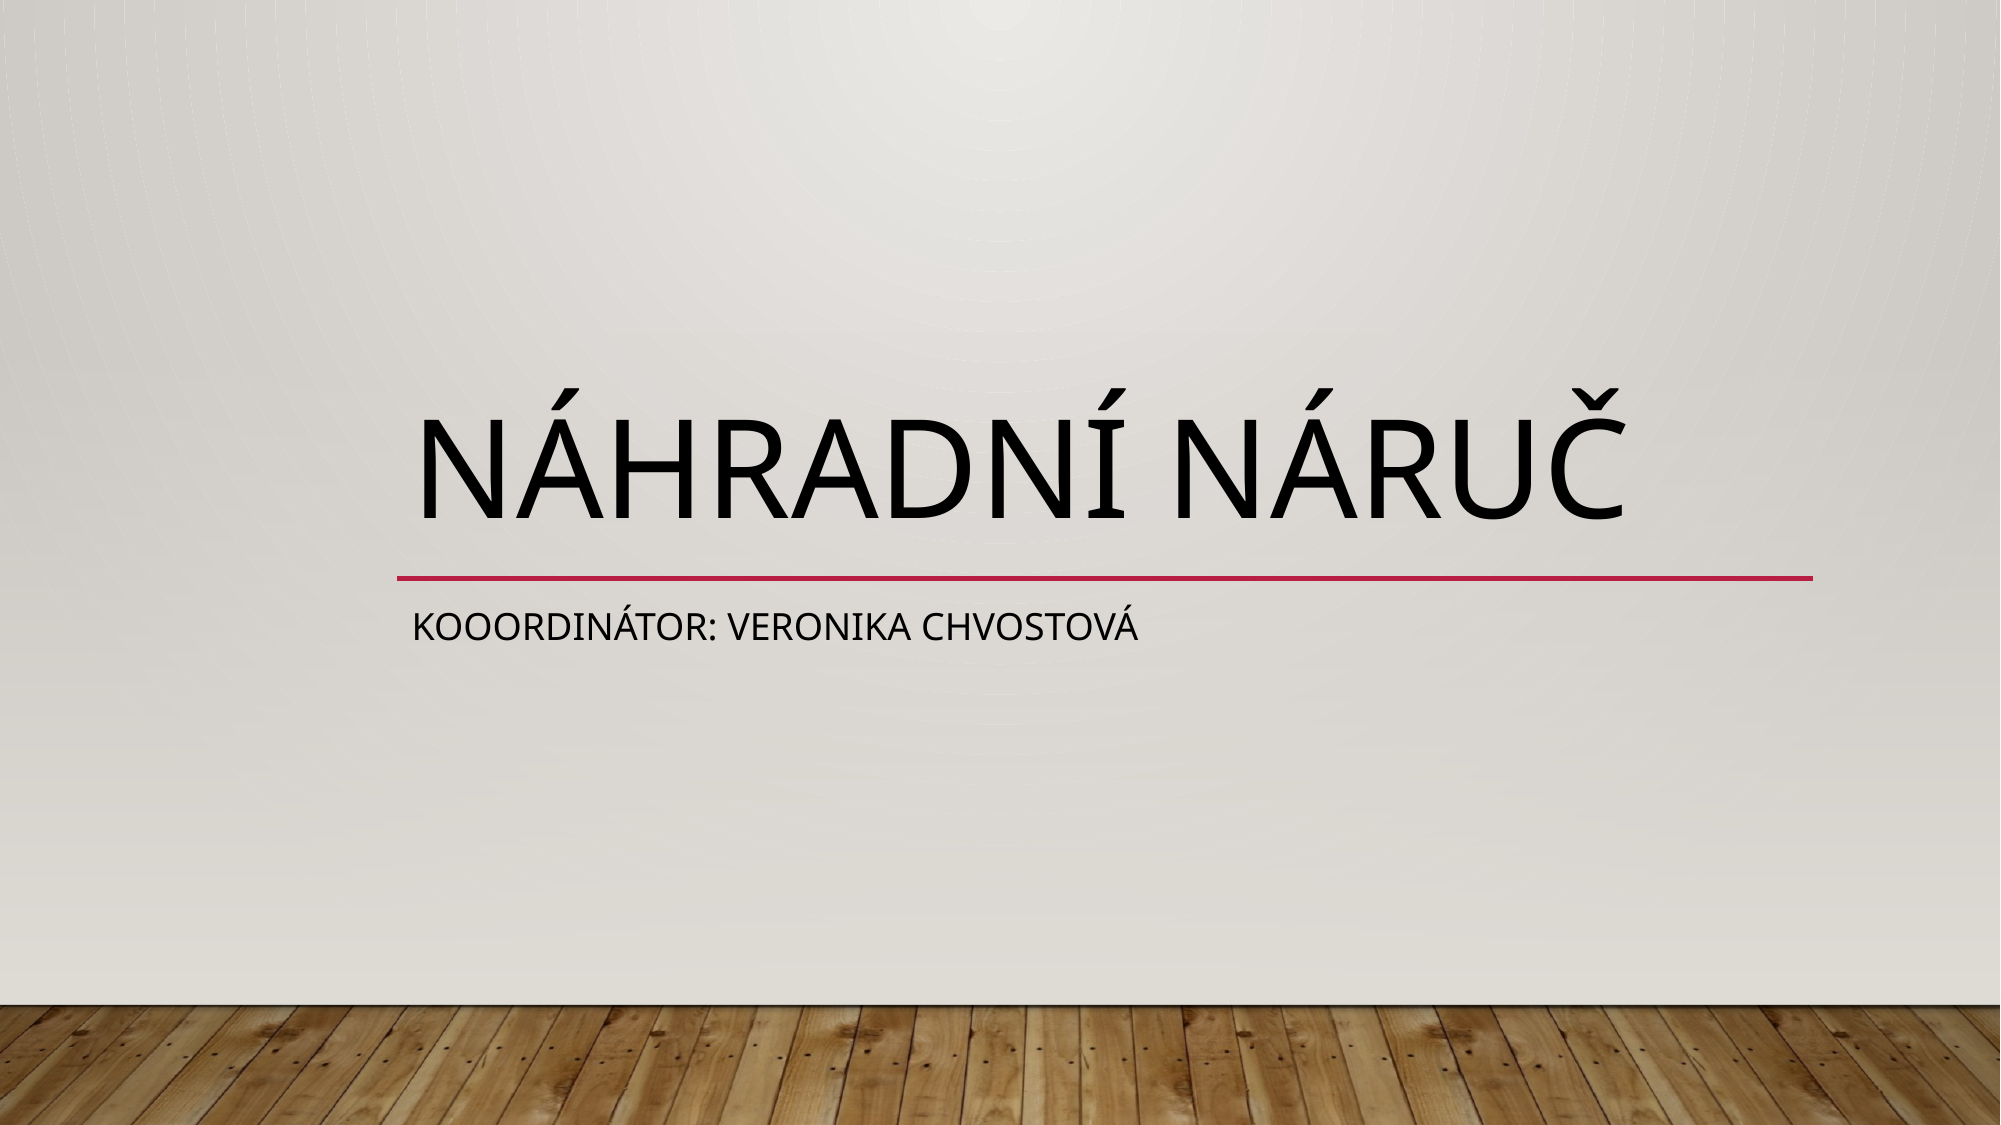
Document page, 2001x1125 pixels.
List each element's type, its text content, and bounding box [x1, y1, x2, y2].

title NÁHRADNÍ NÁRUČ [396, 131, 1814, 549]
subtitle Kooordinátor: Veronika Chvostová [396, 579, 1814, 740]
picture [0, 1005, 2000, 1125]
